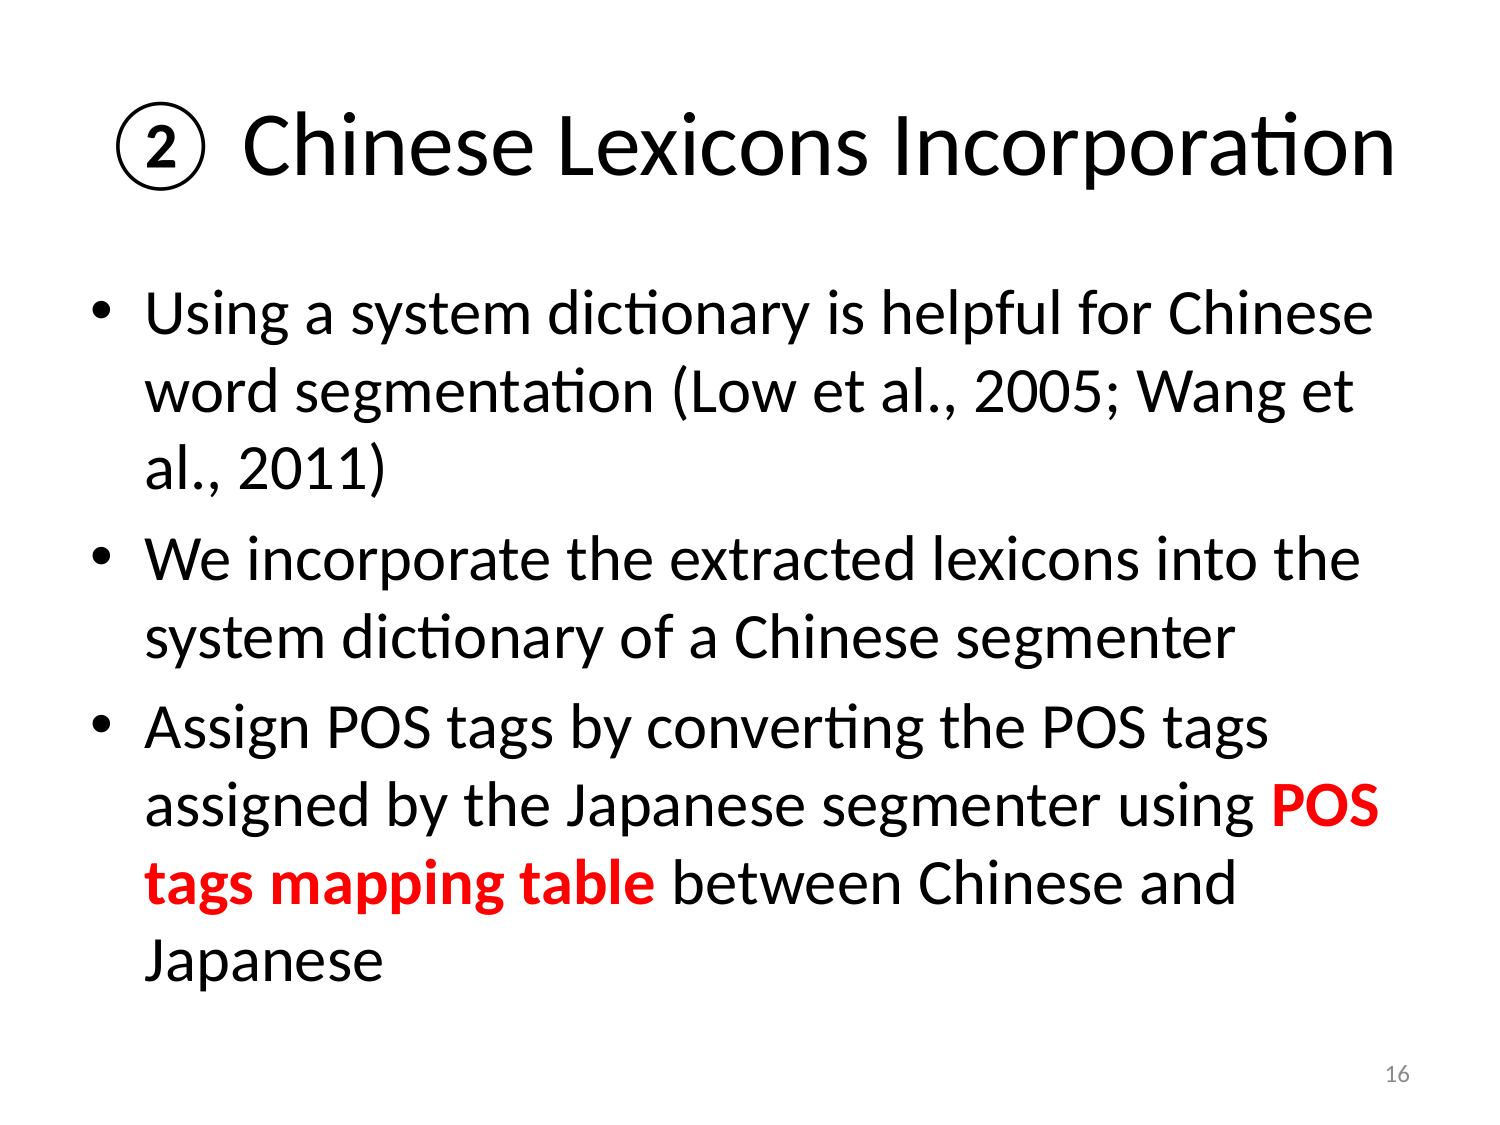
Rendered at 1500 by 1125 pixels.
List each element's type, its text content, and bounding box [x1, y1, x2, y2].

list Using a system dictionary is helpful for Chinese word segmentation (Low et al., 2005; Wang et al., 2011) We incorporate the extracted lexicons into the system dictionary of a Chinese segmenter Assign POS tags by converting the POS tags assigned by the Japanese segmenter using POS tags mapping table between Chinese and Japanese [75, 262, 1425, 1005]
title ② Chinese Lexicons Incorporation [75, 45, 1425, 233]
slide_number 16 [1074, 1042, 1425, 1103]
